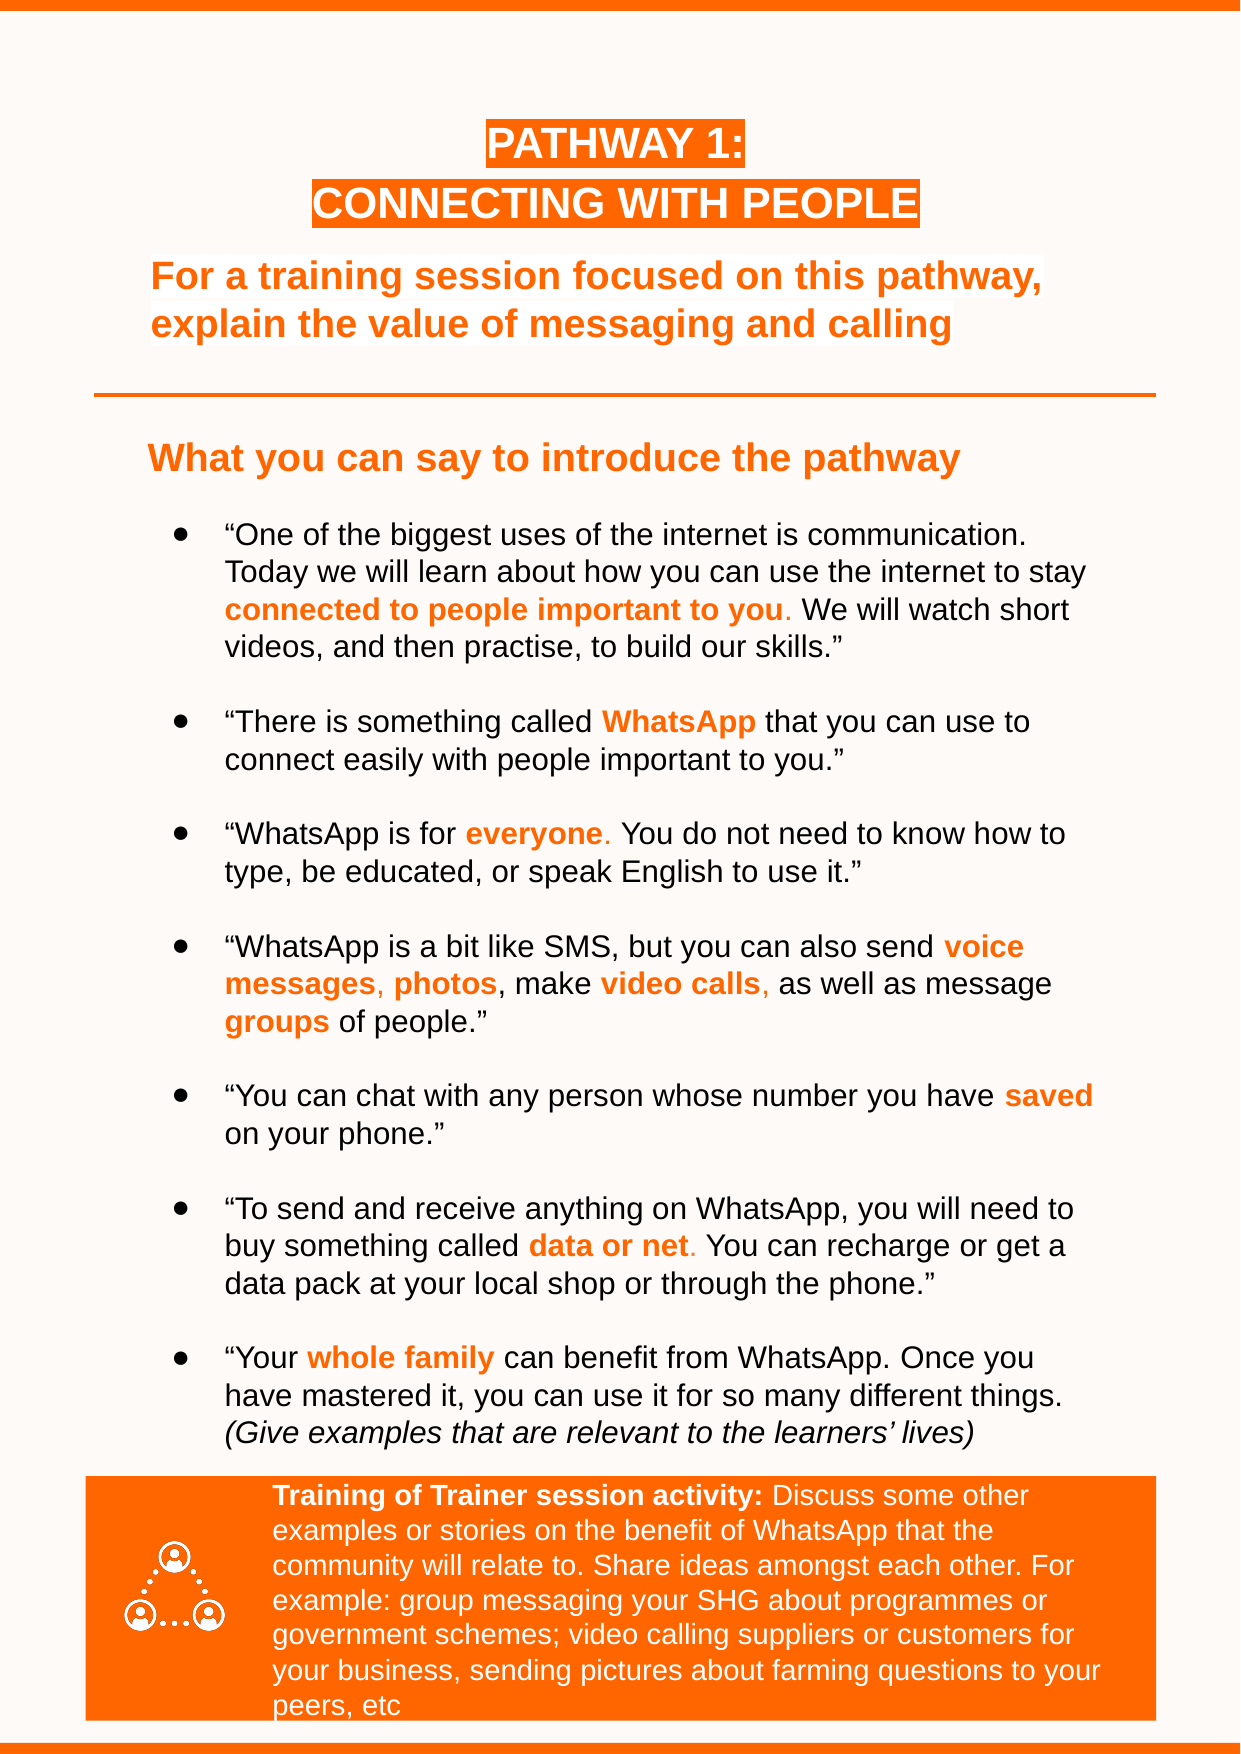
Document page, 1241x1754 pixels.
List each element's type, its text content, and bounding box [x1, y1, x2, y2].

text_box What you can say to introduce the pathway “One of the biggest uses of the internet is communication. Today we will learn about how you can use the internet to stay connected to people important to you. We will watch short videos, and then practise, to build our skills.” “There is something called WhatsApp that you can use to connect easily with people important to you.” “WhatsApp is for everyone. You do not need to know how to type, be educated, or speak English to use it.” “WhatsApp is a bit like SMS, but you can also send voice messages, photos, make video calls, as well as message groups of people.” “You can chat with any person whose number you have saved on your phone.” “To send and receive anything on WhatsApp, you will need to buy something called data or net. You can recharge or get a data pack at your local shop or through the phone.” “Your whole family can benefit from WhatsApp. Once you have mastered it, you can use it for so many different things. (Give examples that are relevant to the learners’ lives) [133, 417, 1120, 1420]
text_box For a training session focused on this pathway, explain the value of messaging and calling [135, 235, 1121, 361]
text_box PATHWAY 1: CONNECTING WITH PEOPLE [167, 92, 1065, 290]
text_box [0, 0, 1241, 11]
text_box Training of Trainer session activity: Discuss some other examples or stories on the benefit of WhatsApp that the community will relate to. Share ideas amongst each other. For example: group messaging your SHG about programmes or government schemes; video calling suppliers or customers for your business, sending pictures about farming questions to your peers, etc [85, 1476, 1157, 1721]
picture [97, 1511, 252, 1665]
text_box [0, 1742, 1241, 1754]
